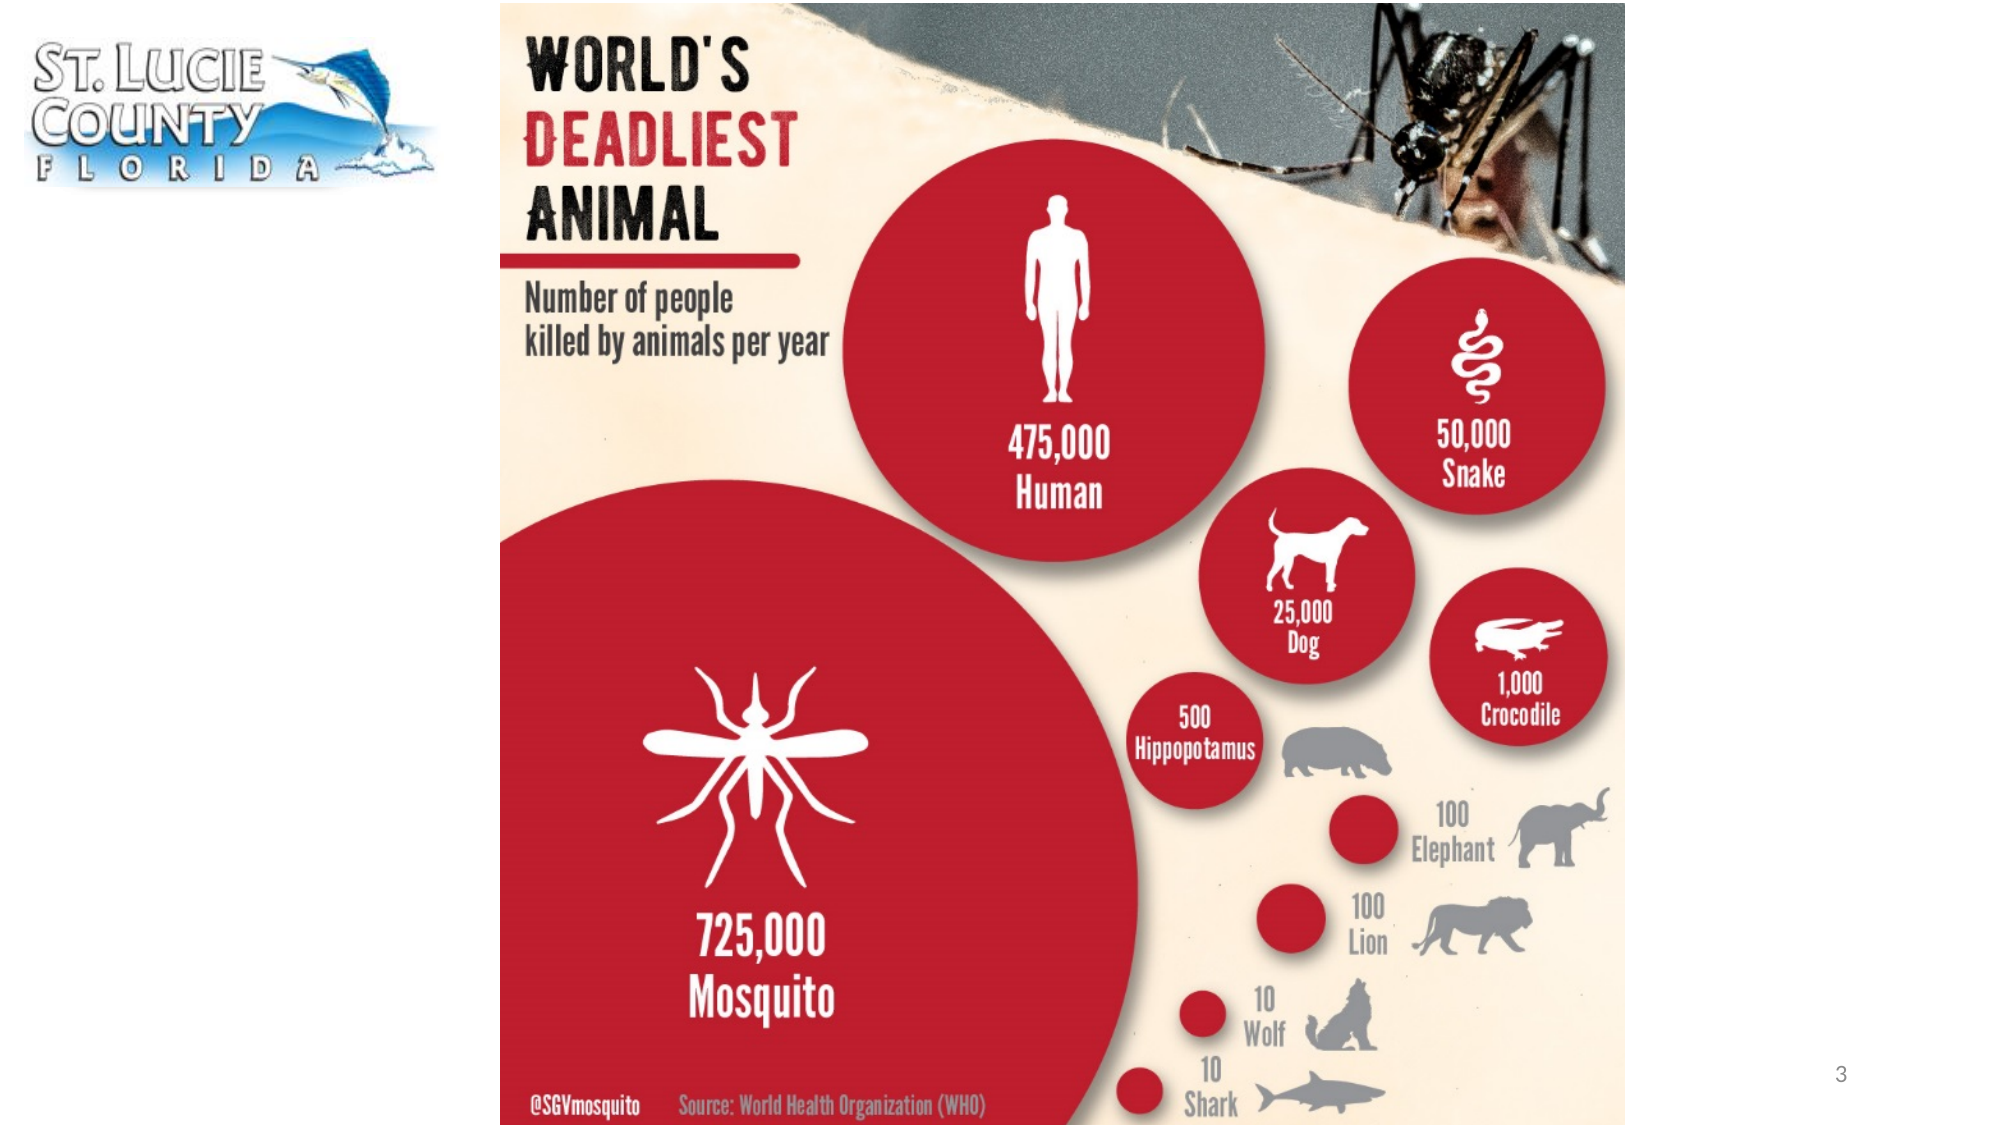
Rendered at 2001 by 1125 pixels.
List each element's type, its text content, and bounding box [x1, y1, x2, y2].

slide_number 3 [1625, 1042, 1863, 1103]
picture [24, 37, 444, 187]
picture [499, 3, 1625, 1125]
